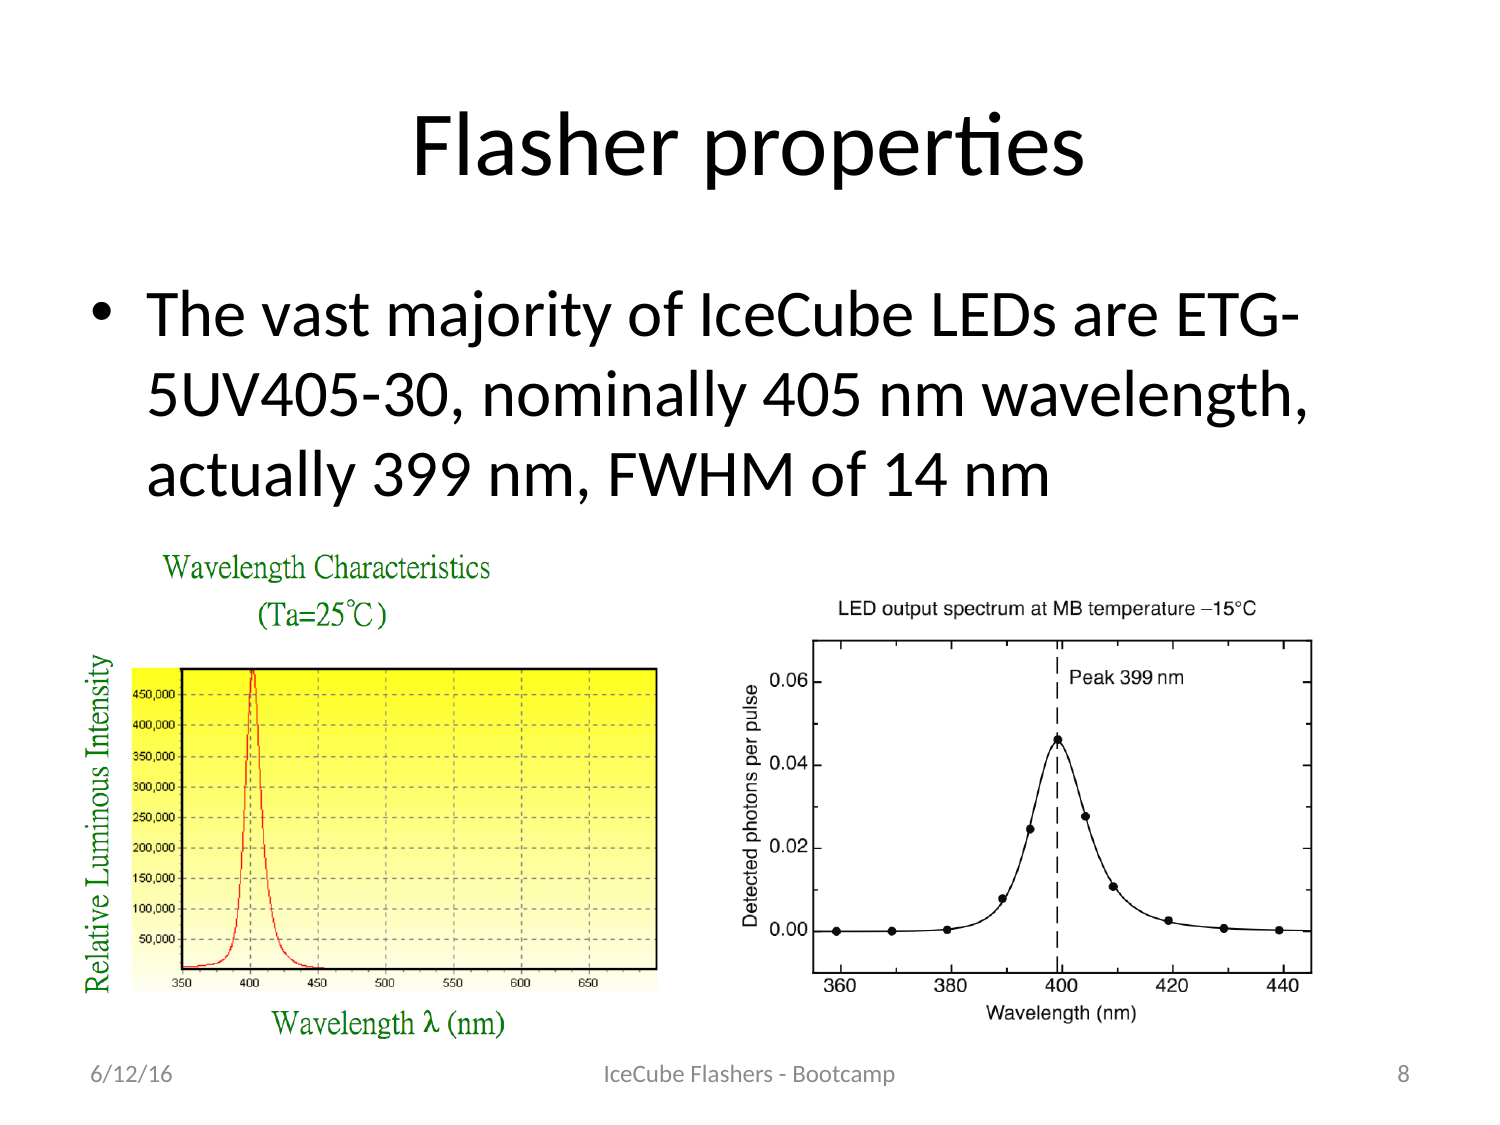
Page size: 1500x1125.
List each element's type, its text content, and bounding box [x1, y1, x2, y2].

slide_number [75, 1052, 425, 1103]
title Flasher properties [75, 45, 1425, 233]
list The vast majority of IceCube LEDs are ETG-5UV405-30, nominally 405 nm wavelength, actually 399 nm, FWHM of 14 nm [75, 262, 1425, 1005]
slide_number 8 [1074, 1042, 1425, 1103]
footer IceCube Flashers - Bootcamp [512, 1042, 988, 1103]
picture [719, 551, 1357, 1043]
picture [53, 533, 691, 1043]
